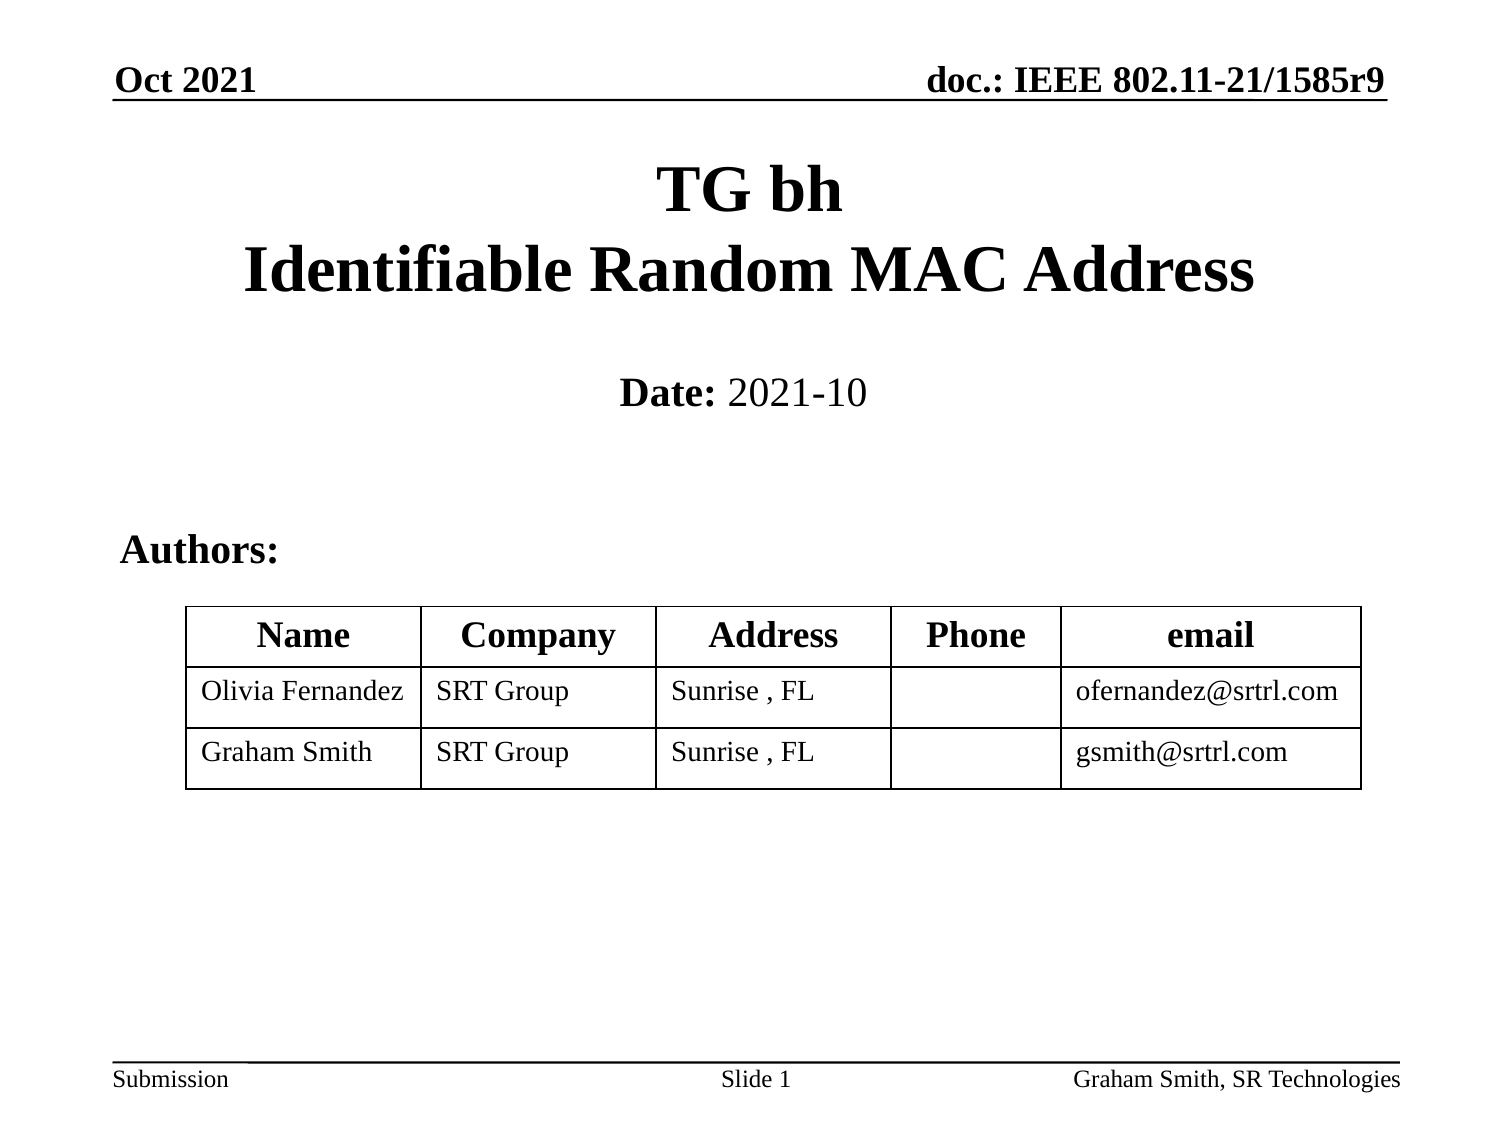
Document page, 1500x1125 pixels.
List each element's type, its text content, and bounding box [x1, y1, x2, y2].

footer Graham Smith, SR Technologies [1069, 1061, 1402, 1093]
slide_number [114, 54, 259, 101]
table_cell SRT Group [422, 668, 655, 727]
table_header Phone [892, 607, 1060, 666]
table_cell ofernandez@srtrl.com [1062, 668, 1360, 727]
text_box Authors: [104, 514, 342, 578]
table_cell [892, 668, 1060, 727]
table_header Company [422, 607, 655, 666]
table_cell Sunrise , FL [657, 729, 890, 788]
slide_number Slide 1 [712, 1061, 800, 1093]
table_cell SRT Group [422, 729, 655, 788]
table_header email [1062, 607, 1360, 666]
table_cell Sunrise , FL [657, 668, 890, 727]
table_header Name [187, 607, 420, 666]
title TG bh Identifiable Random MAC Address [112, 137, 1388, 313]
table_cell [892, 729, 1060, 788]
table_header Address [657, 607, 890, 666]
list Date: 2021-10 [106, 362, 1382, 425]
table_cell Olivia Fernandez [187, 668, 420, 727]
table_cell Graham Smith [187, 729, 420, 788]
table_cell gsmith@srtrl.com [1062, 729, 1360, 788]
